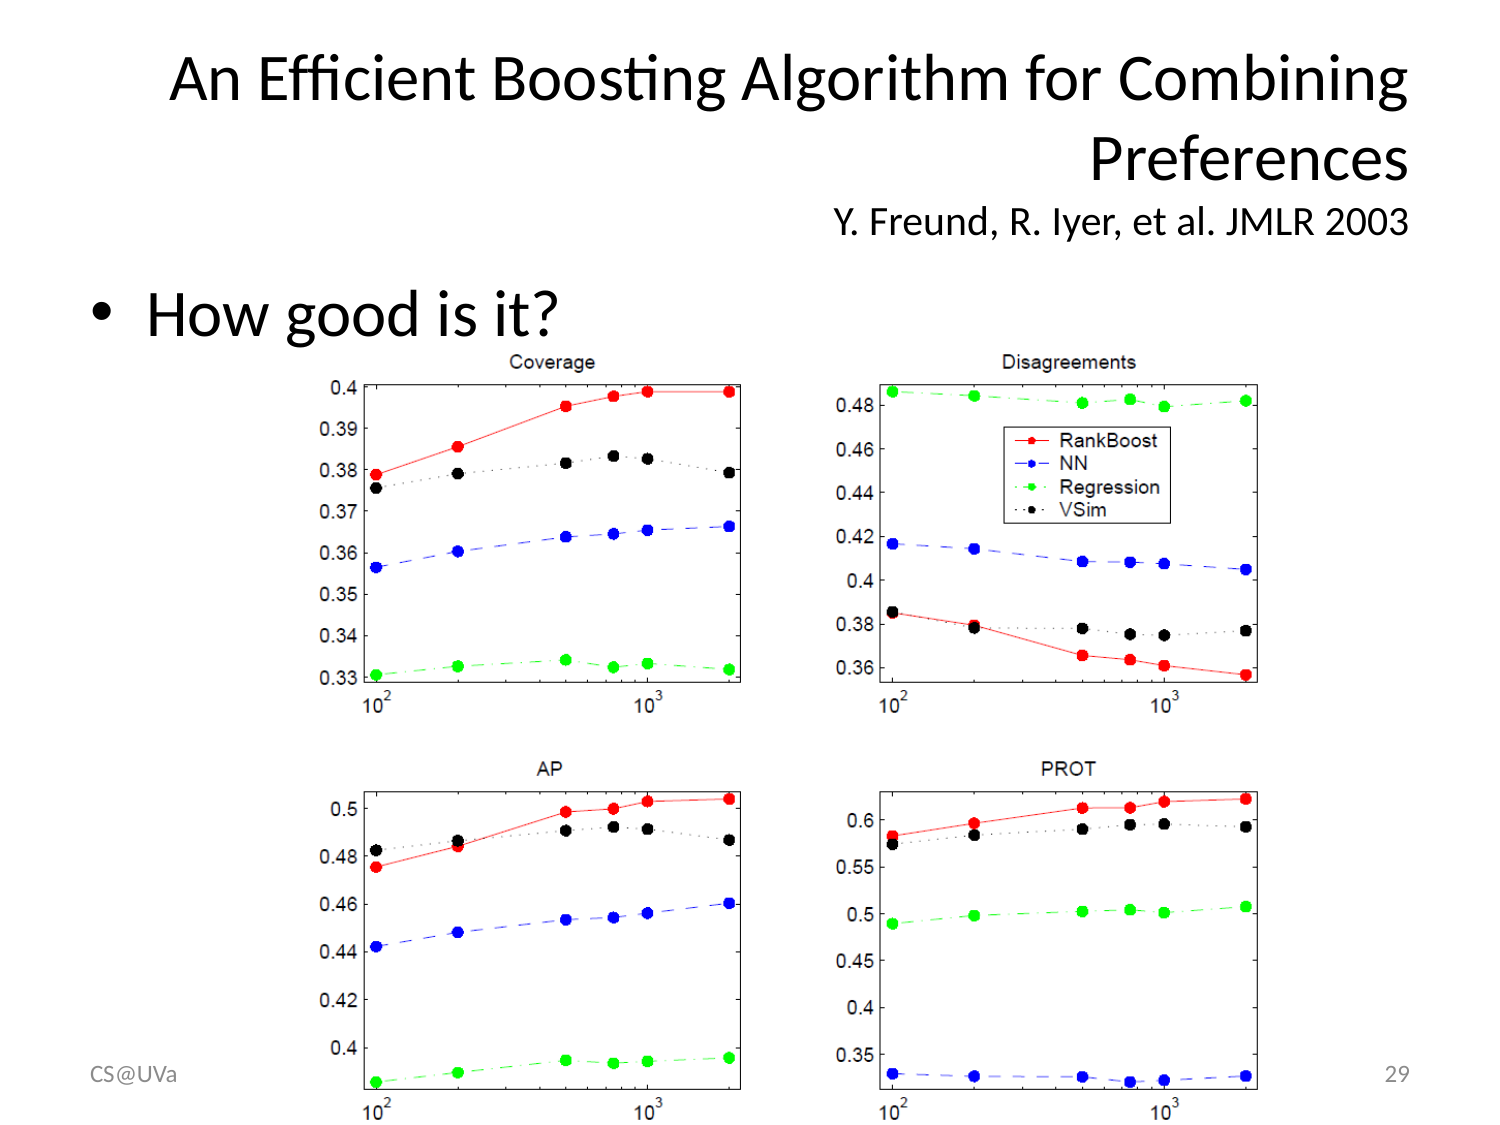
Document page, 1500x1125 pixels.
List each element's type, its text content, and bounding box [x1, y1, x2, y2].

title An Efﬁcient Boosting Algorithm for Combining Preferences Y. Freund, R. Iyer, et al. JMLR 2003 [75, 45, 1425, 233]
slide_number 29 [1266, 1042, 1425, 1103]
list How good is it? [75, 262, 1425, 1005]
picture [312, 346, 1263, 1125]
slide_number CS@UVa [75, 1042, 307, 1103]
